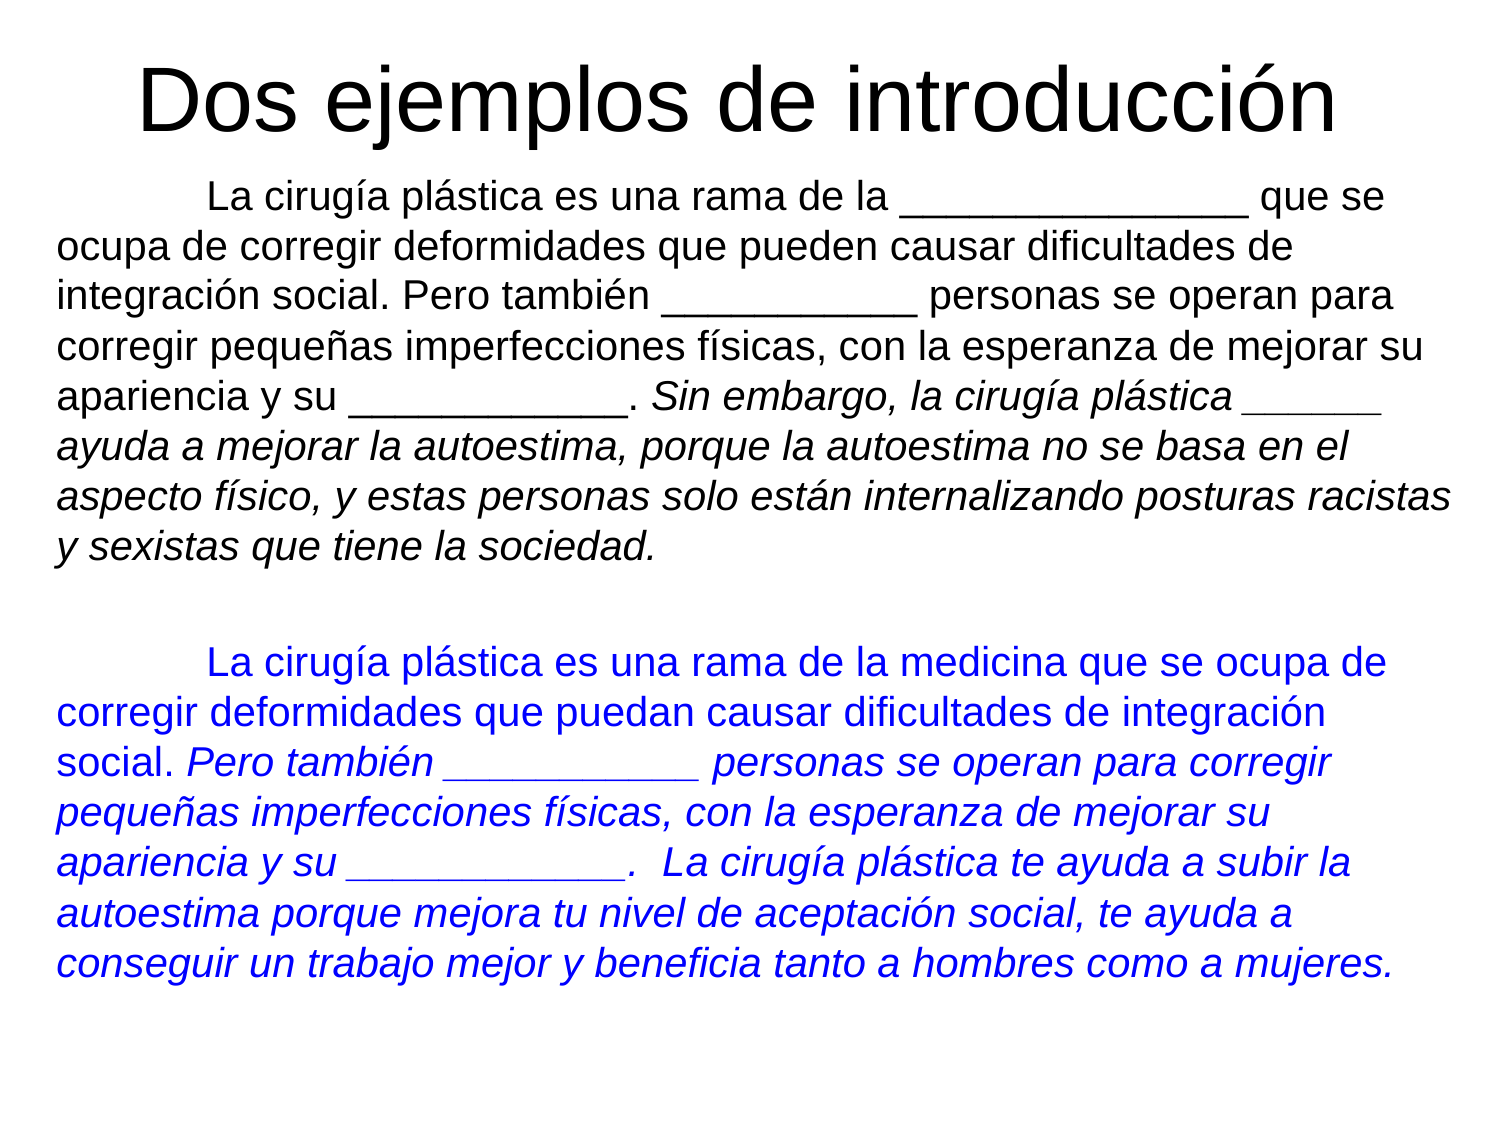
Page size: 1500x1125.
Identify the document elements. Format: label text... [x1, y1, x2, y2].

title Dos ejemplos de introducción [64, 0, 1412, 160]
list La cirugía plástica es una rama de la _______________ que se ocupa de corregir deformidades que pueden causar dificultades de integración social. Pero también ___________ personas se operan para corregir pequeñas imperfecciones físicas, con la esperanza de mejorar su apariencia y su ____________. Sin embargo, la cirugía plástica ______ ayuda a mejorar la autoestima, porque la autoestima no se basa en el aspecto físico, y estas personas solo están internalizando posturas racistas y sexistas que tiene la sociedad. La cirugía plástica es una rama de la medicina que se ocupa de corregir deformidades que puedan causar dificultades de integración social. Pero también ___________ personas se operan para corregir pequeñas imperfecciones físicas, con la esperanza de mejorar su apariencia y su ____________. La cirugía plástica te ayuda a subir la autoestima porque mejora tu nivel de aceptación social, te ayuda a conseguir un trabajo mejor y beneficia tanto a hombres como a mujeres. [41, 160, 1471, 1071]
